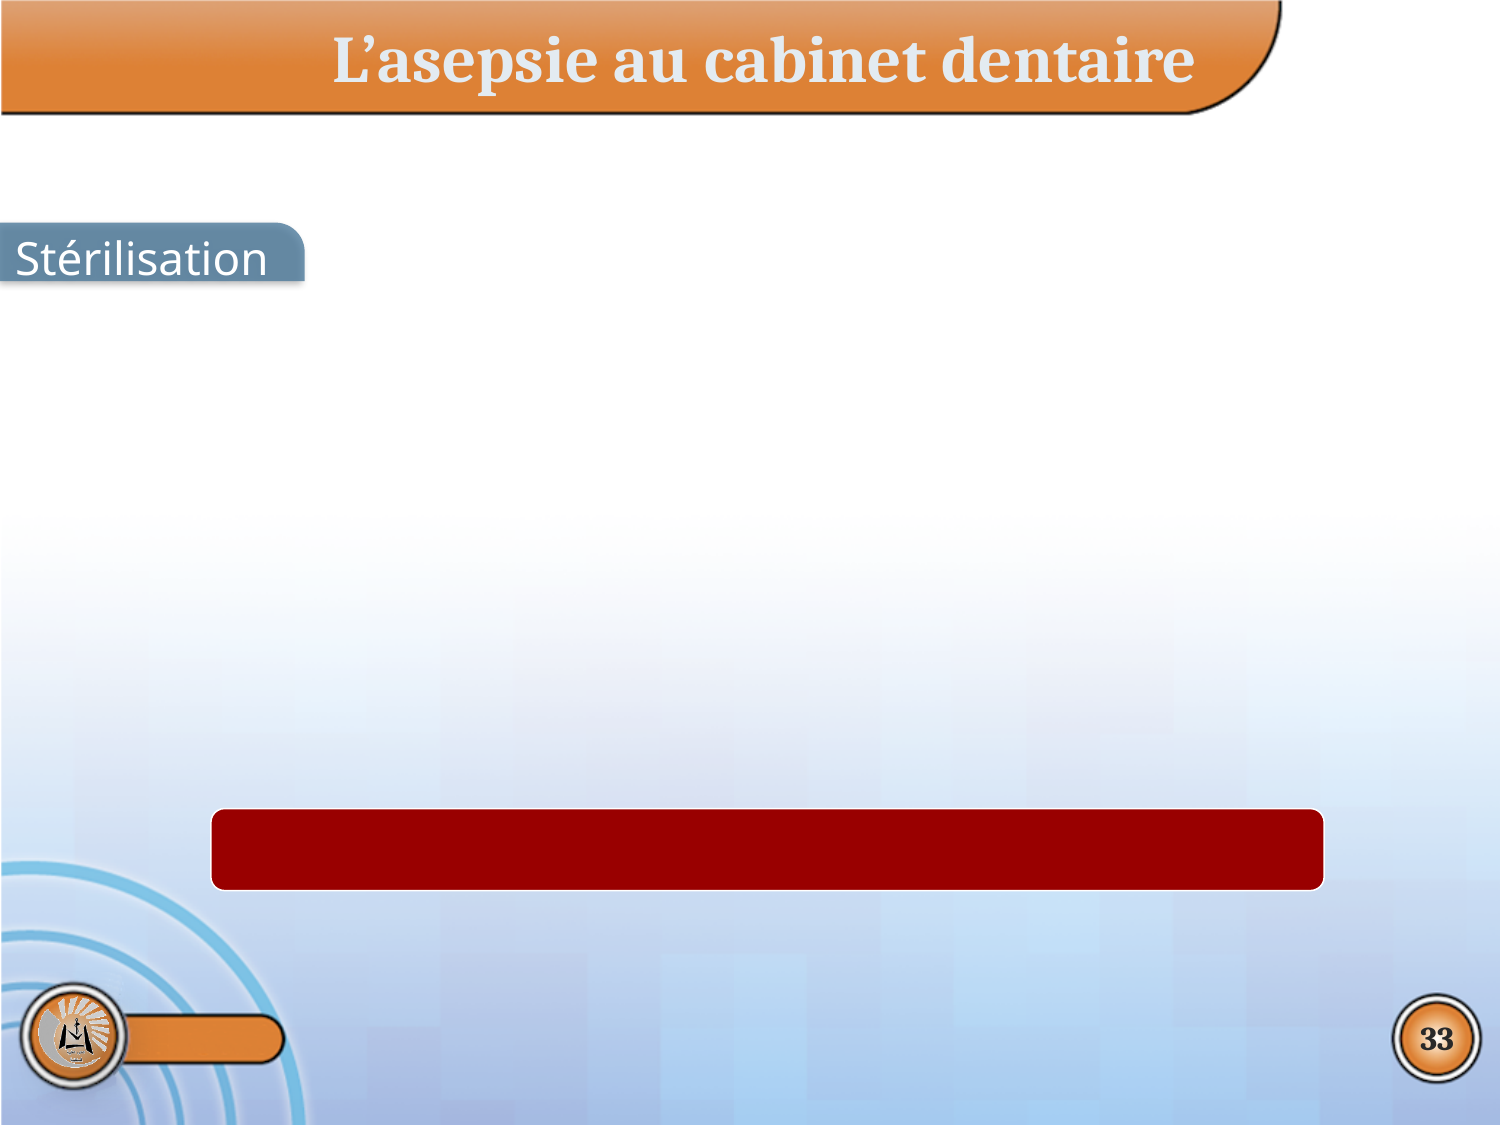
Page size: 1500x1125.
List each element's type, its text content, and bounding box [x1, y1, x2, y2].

title L’asepsie au cabinet dentaire [0, 0, 1213, 113]
text_box [210, 808, 1325, 891]
slide_number 33 [1362, 999, 1500, 1076]
text_box Stérilisation [0, 222, 305, 282]
picture [0, 0, 1500, 1125]
